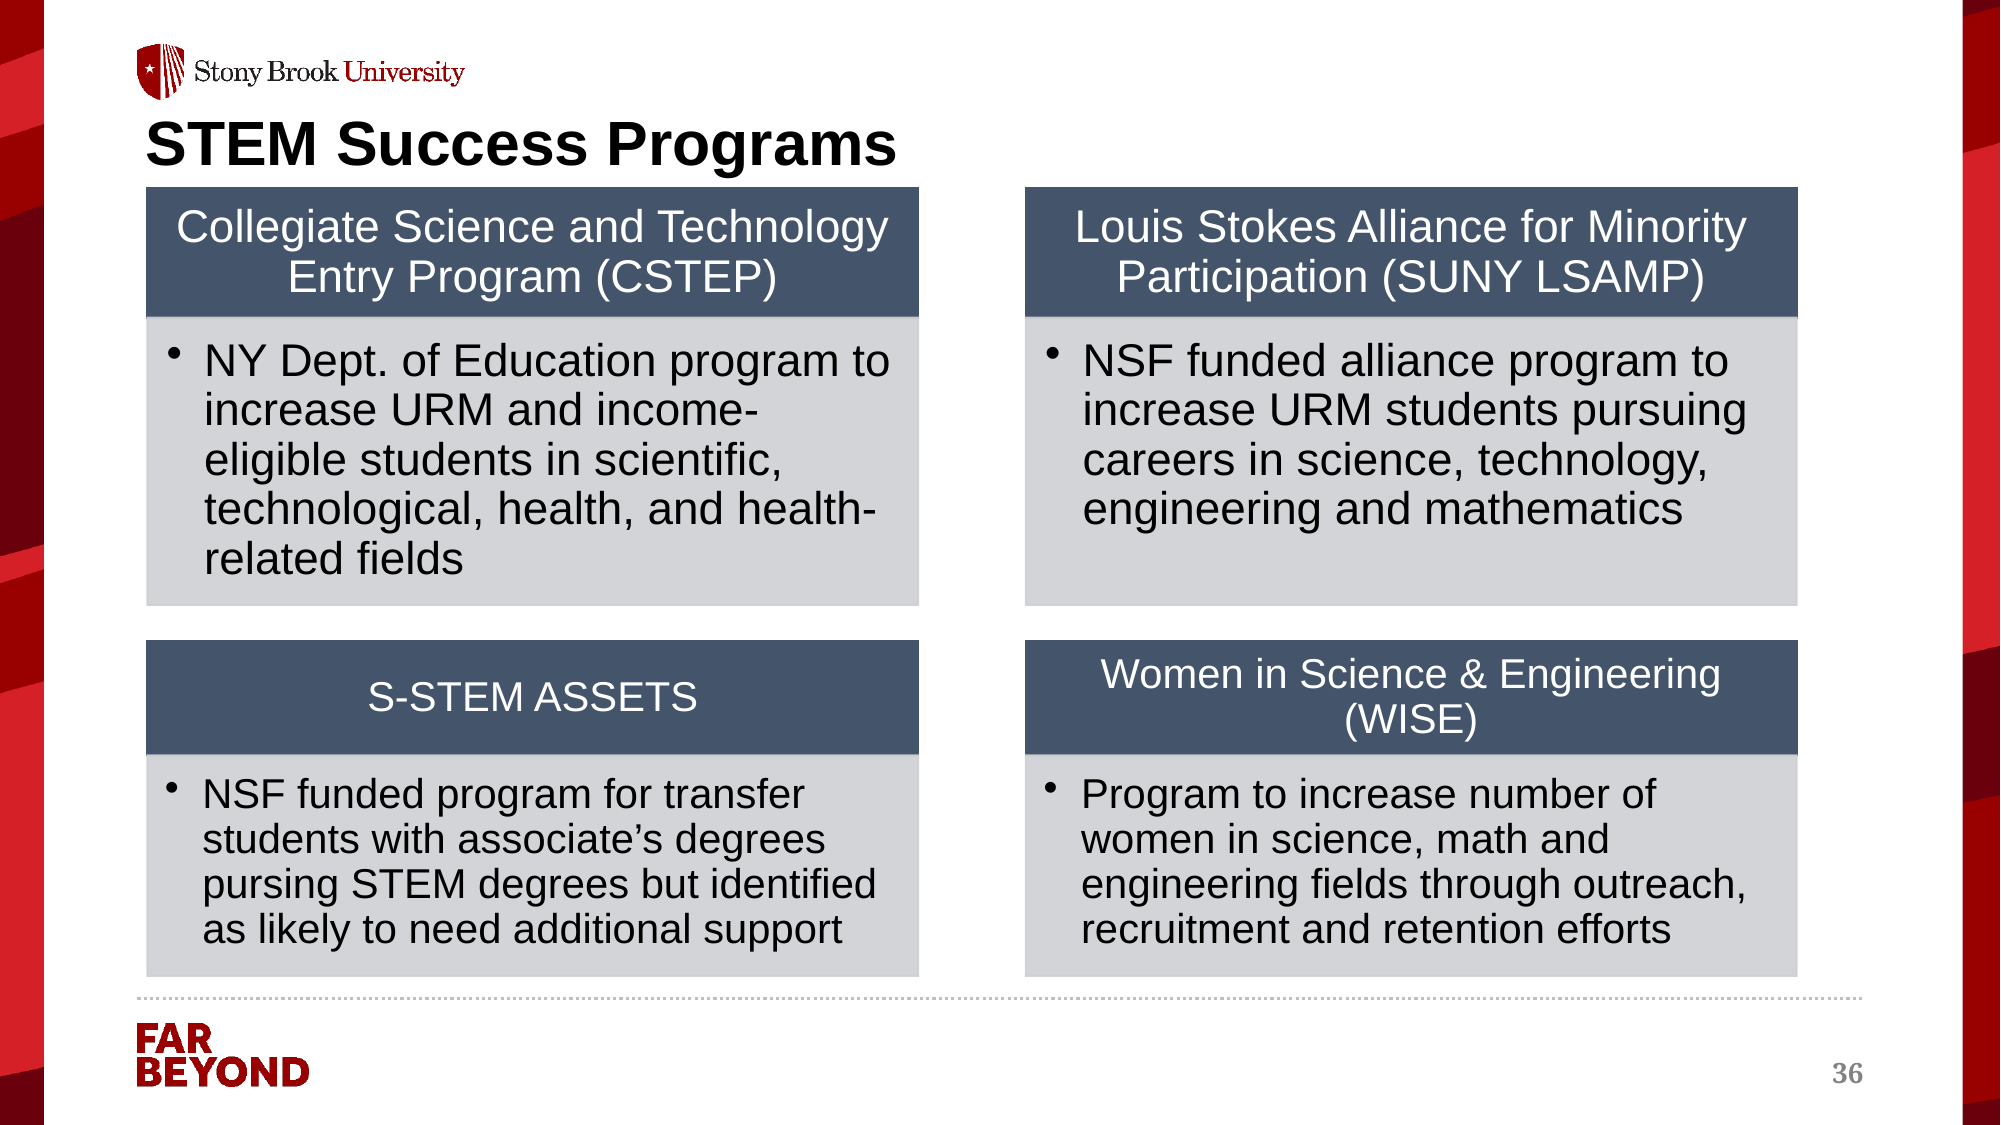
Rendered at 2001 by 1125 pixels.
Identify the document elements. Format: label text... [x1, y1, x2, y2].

picture [137, 44, 465, 100]
picture [1963, 0, 2000, 1125]
picture [137, 1023, 309, 1087]
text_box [147, 179, 1797, 614]
picture [0, 0, 44, 1125]
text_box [147, 626, 1797, 990]
title STEM Success Programs [130, 110, 1879, 245]
